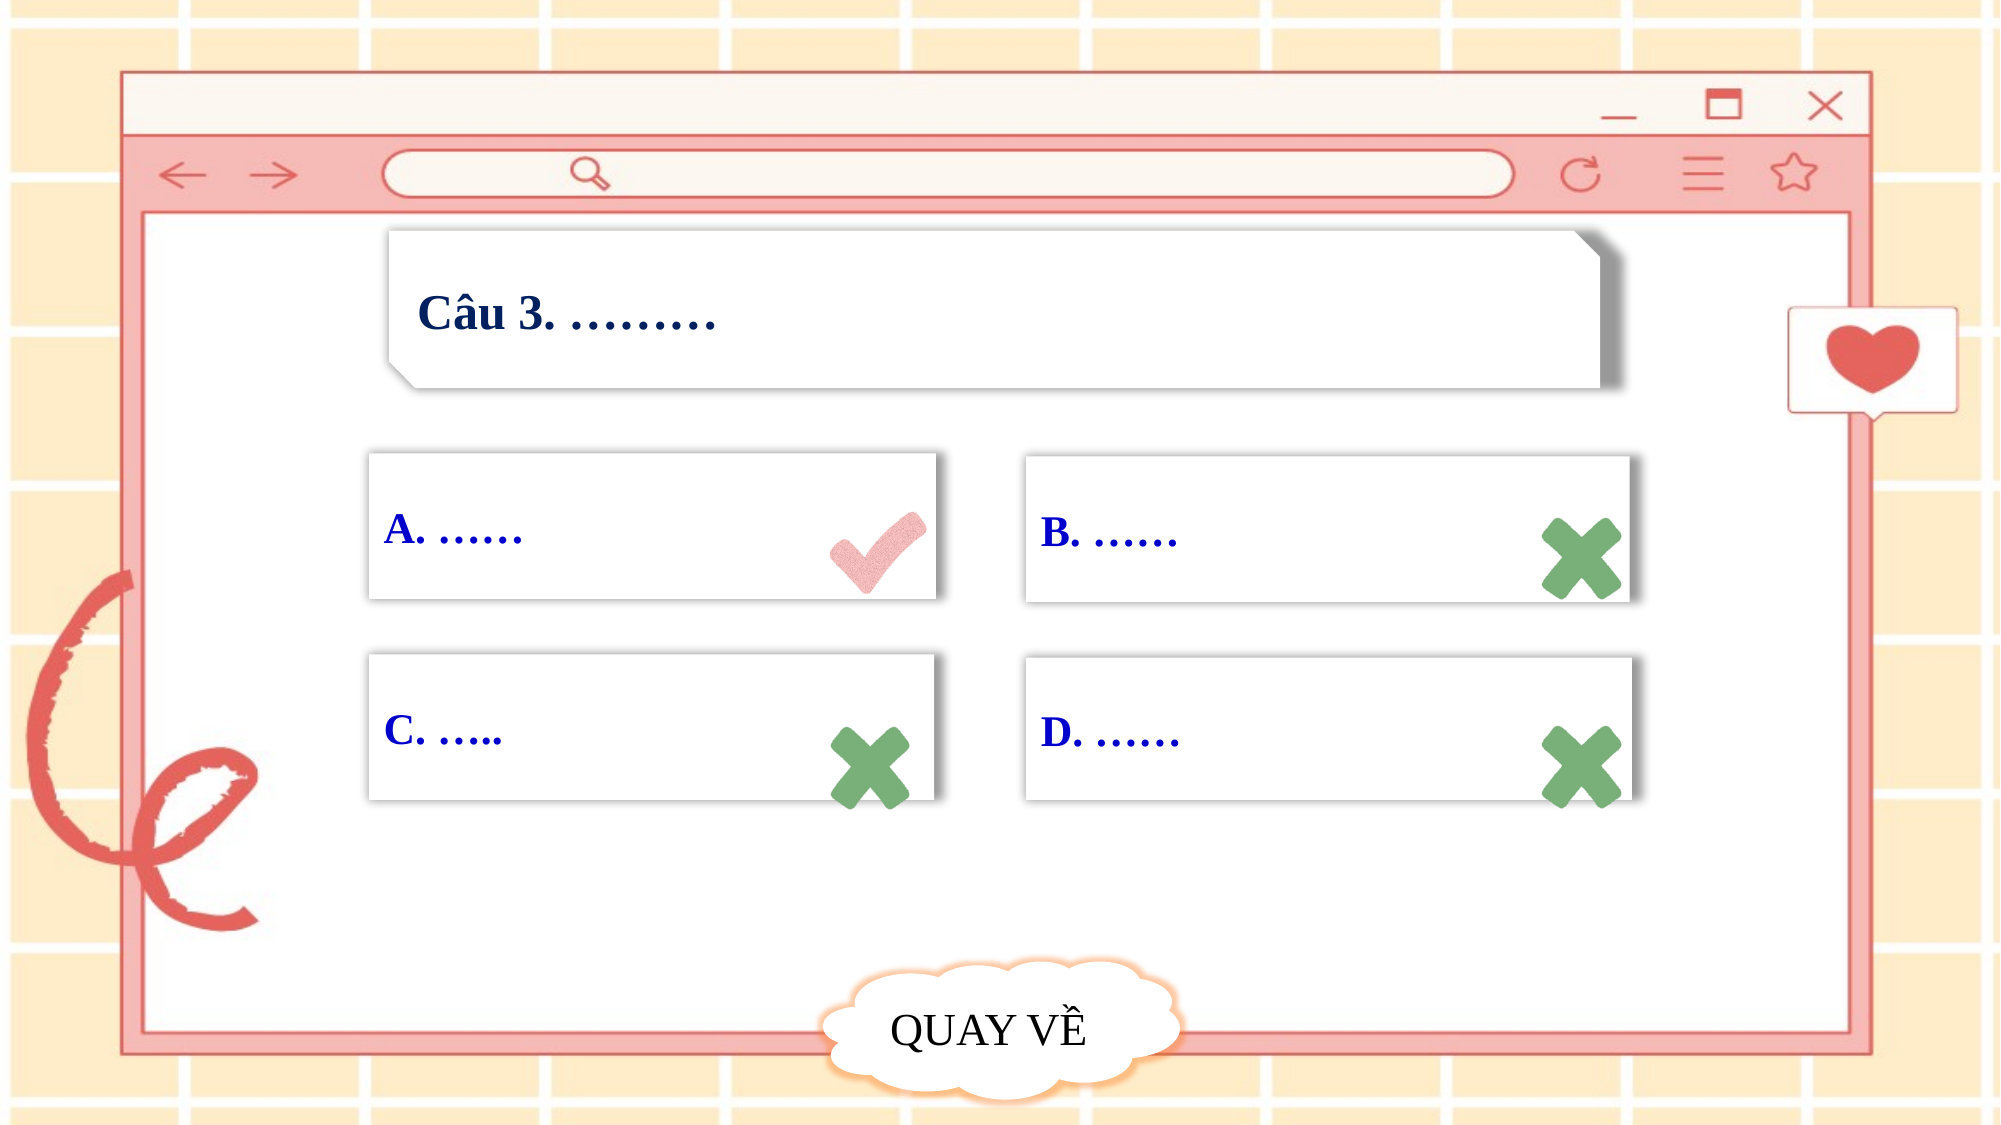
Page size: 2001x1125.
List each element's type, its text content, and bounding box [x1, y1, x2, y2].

text_box D. …… [1025, 657, 1633, 801]
text_box A. …… [368, 452, 937, 600]
text_box Câu 3. ……… [388, 229, 1602, 390]
text_box QUAY VỀ [822, 961, 1181, 1100]
picture [0, 0, 2001, 1125]
text_box C. ….. [368, 653, 935, 801]
text_box B. …… [1025, 455, 1631, 603]
